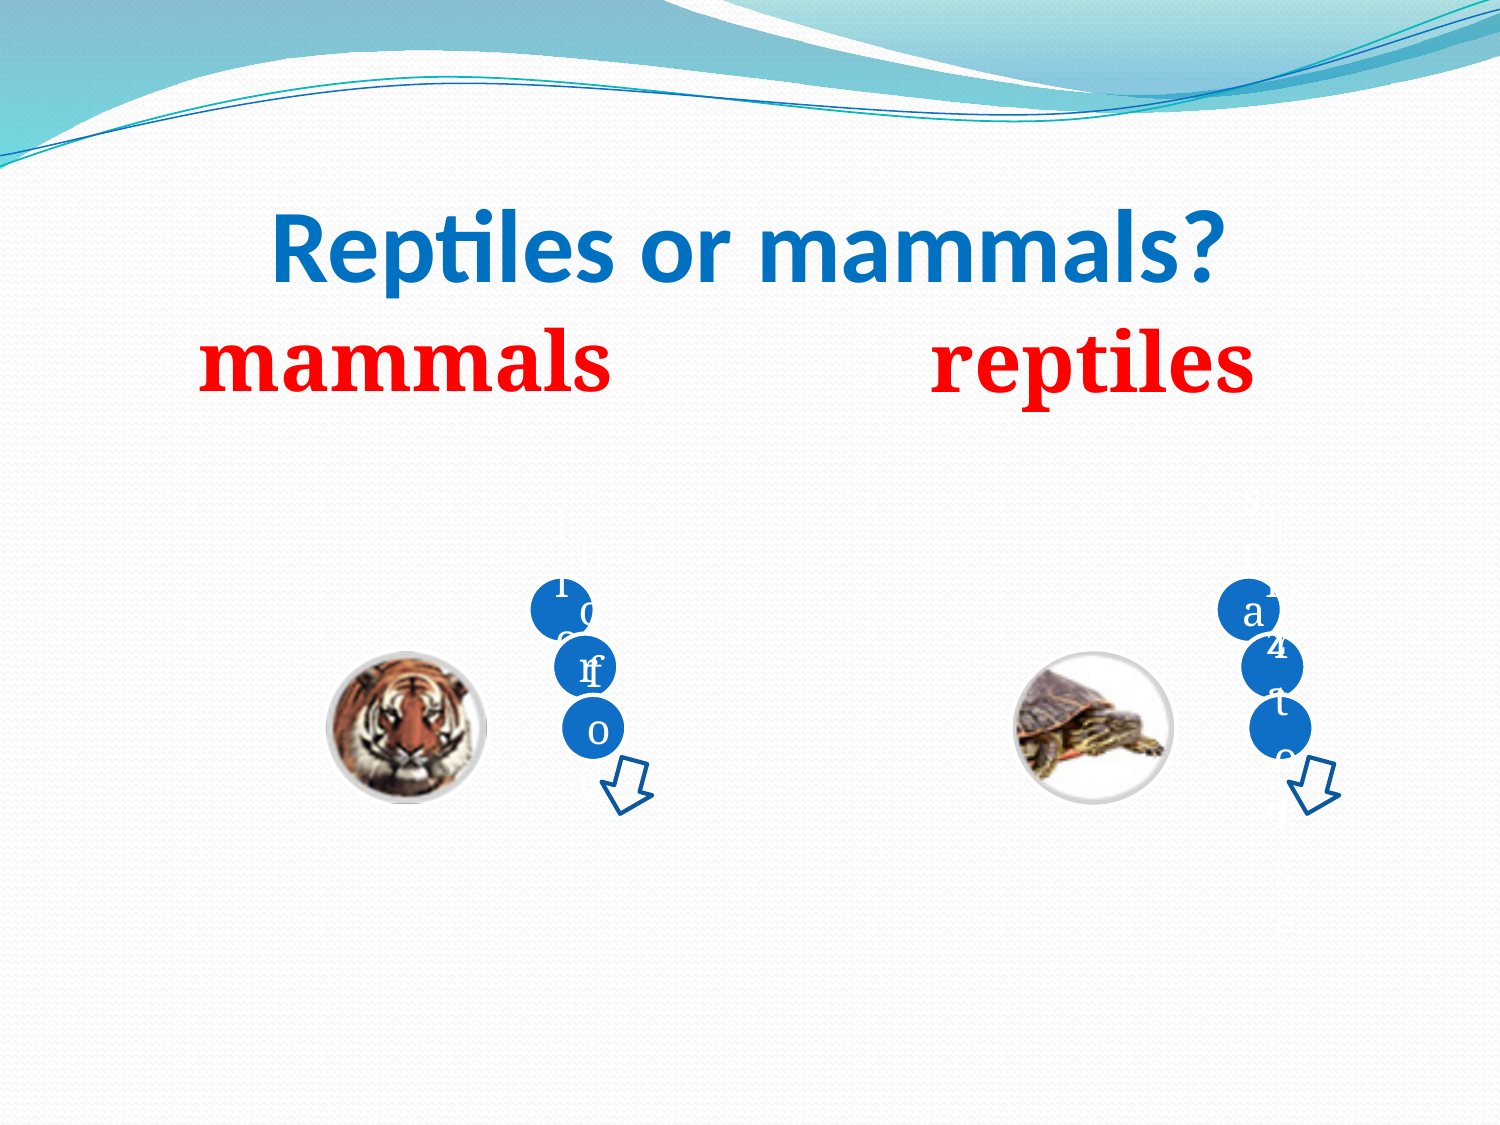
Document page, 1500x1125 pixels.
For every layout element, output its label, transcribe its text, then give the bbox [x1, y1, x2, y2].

list reptiles [761, 305, 1425, 412]
title Reptiles or mammals? [75, 115, 1425, 303]
list mammals [75, 304, 738, 412]
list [74, 412, 738, 1044]
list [761, 412, 1426, 1044]
